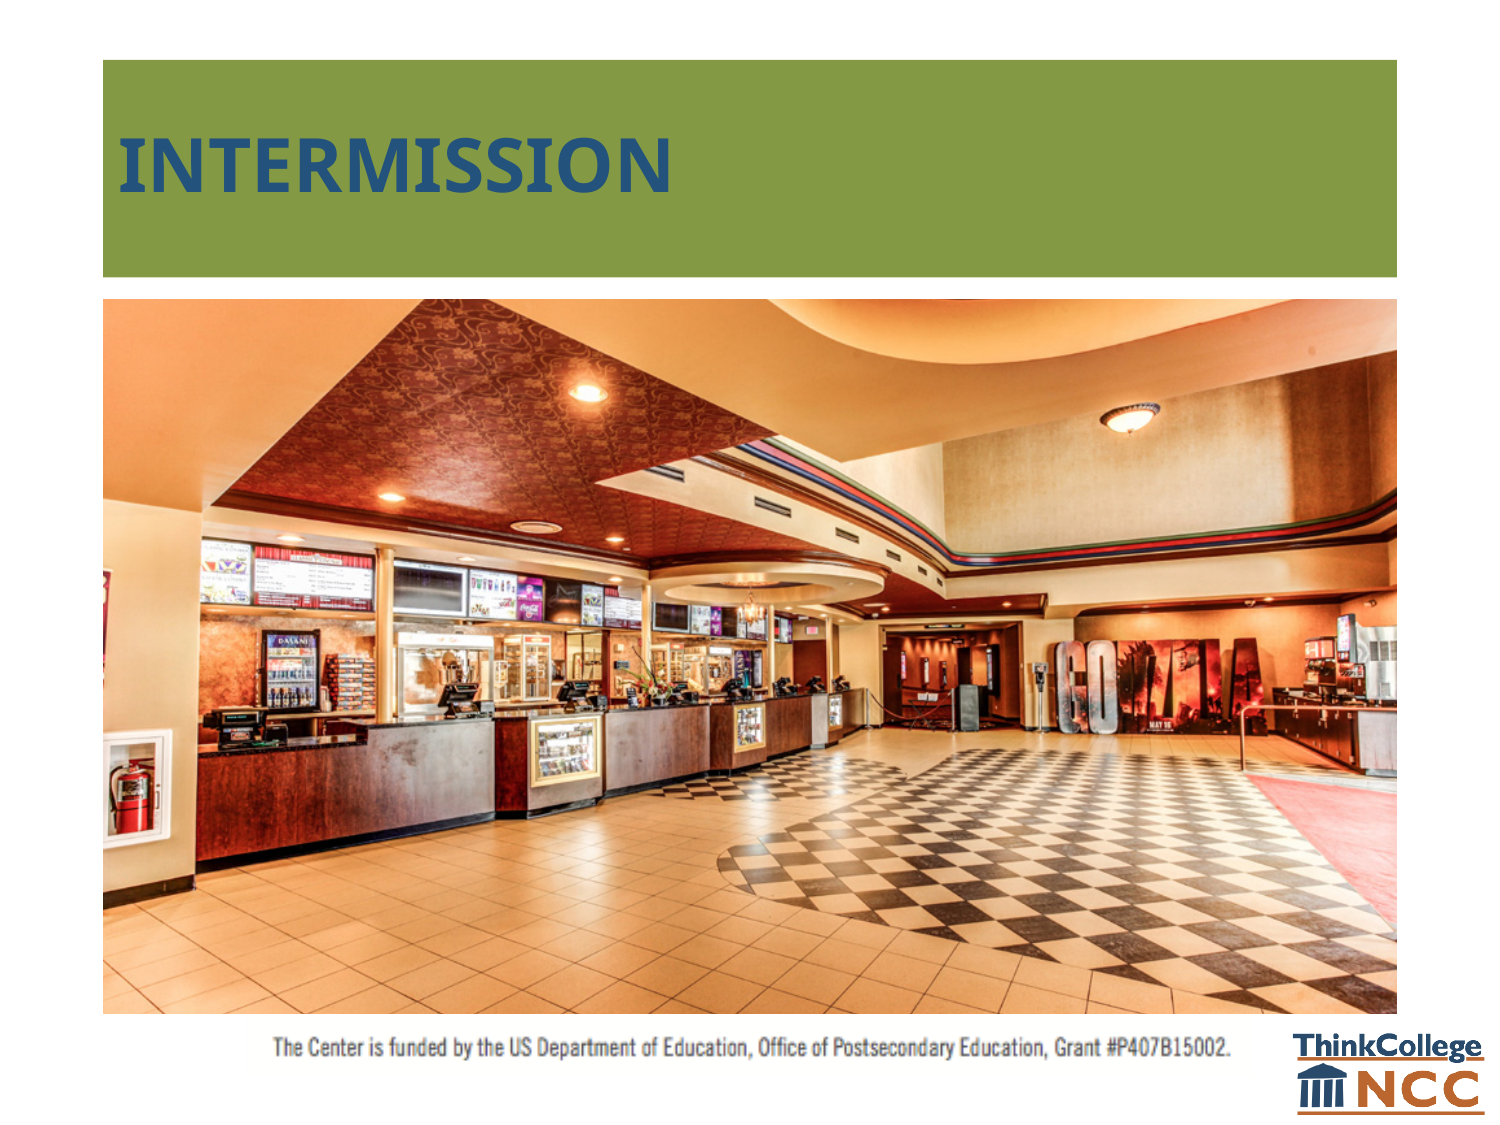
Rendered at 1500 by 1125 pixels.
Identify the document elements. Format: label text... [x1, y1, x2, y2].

title INTERMISSION [103, 59, 1397, 278]
picture [246, 1014, 1254, 1078]
picture [1272, 1023, 1500, 1125]
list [103, 299, 1397, 1014]
